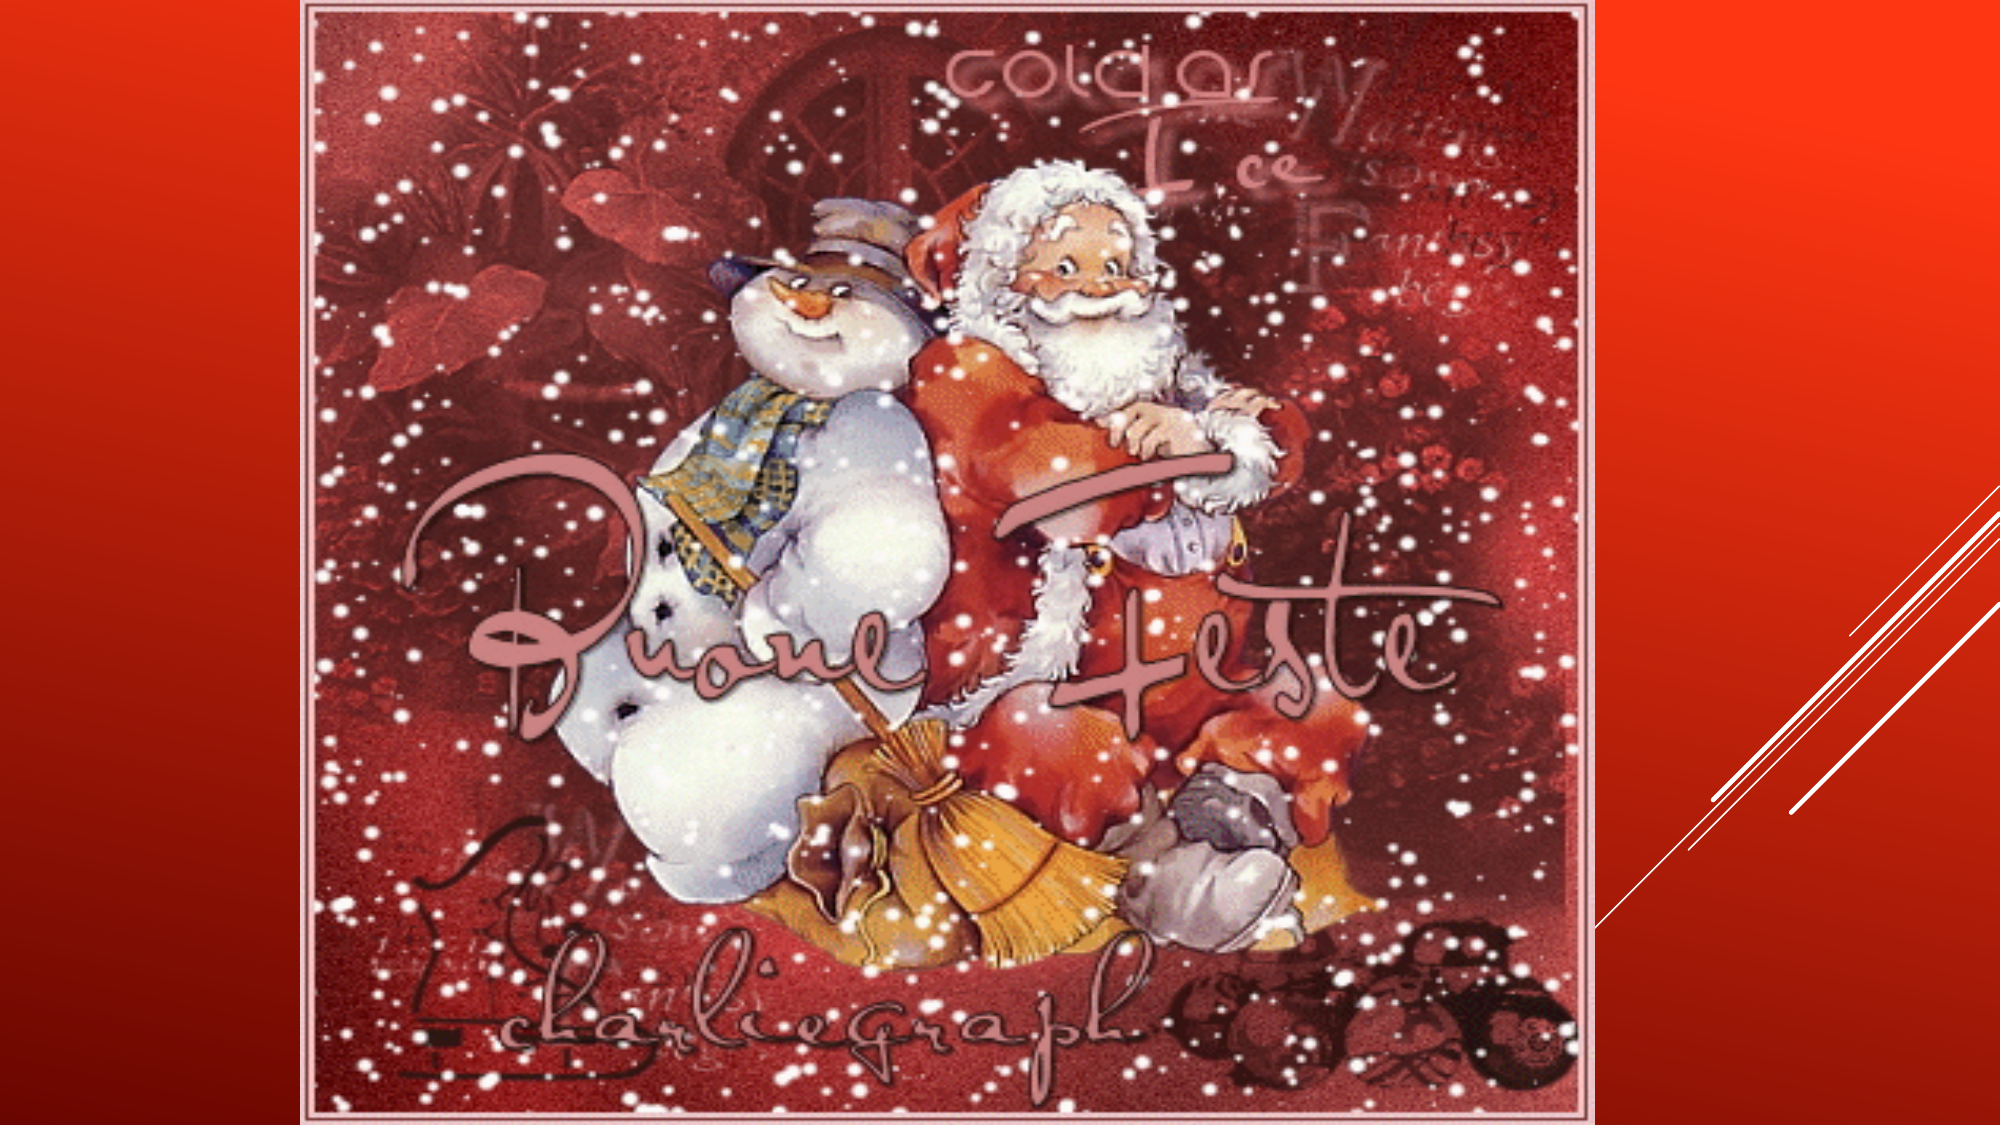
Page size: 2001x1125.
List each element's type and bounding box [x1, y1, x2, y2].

picture [299, 0, 1595, 1125]
